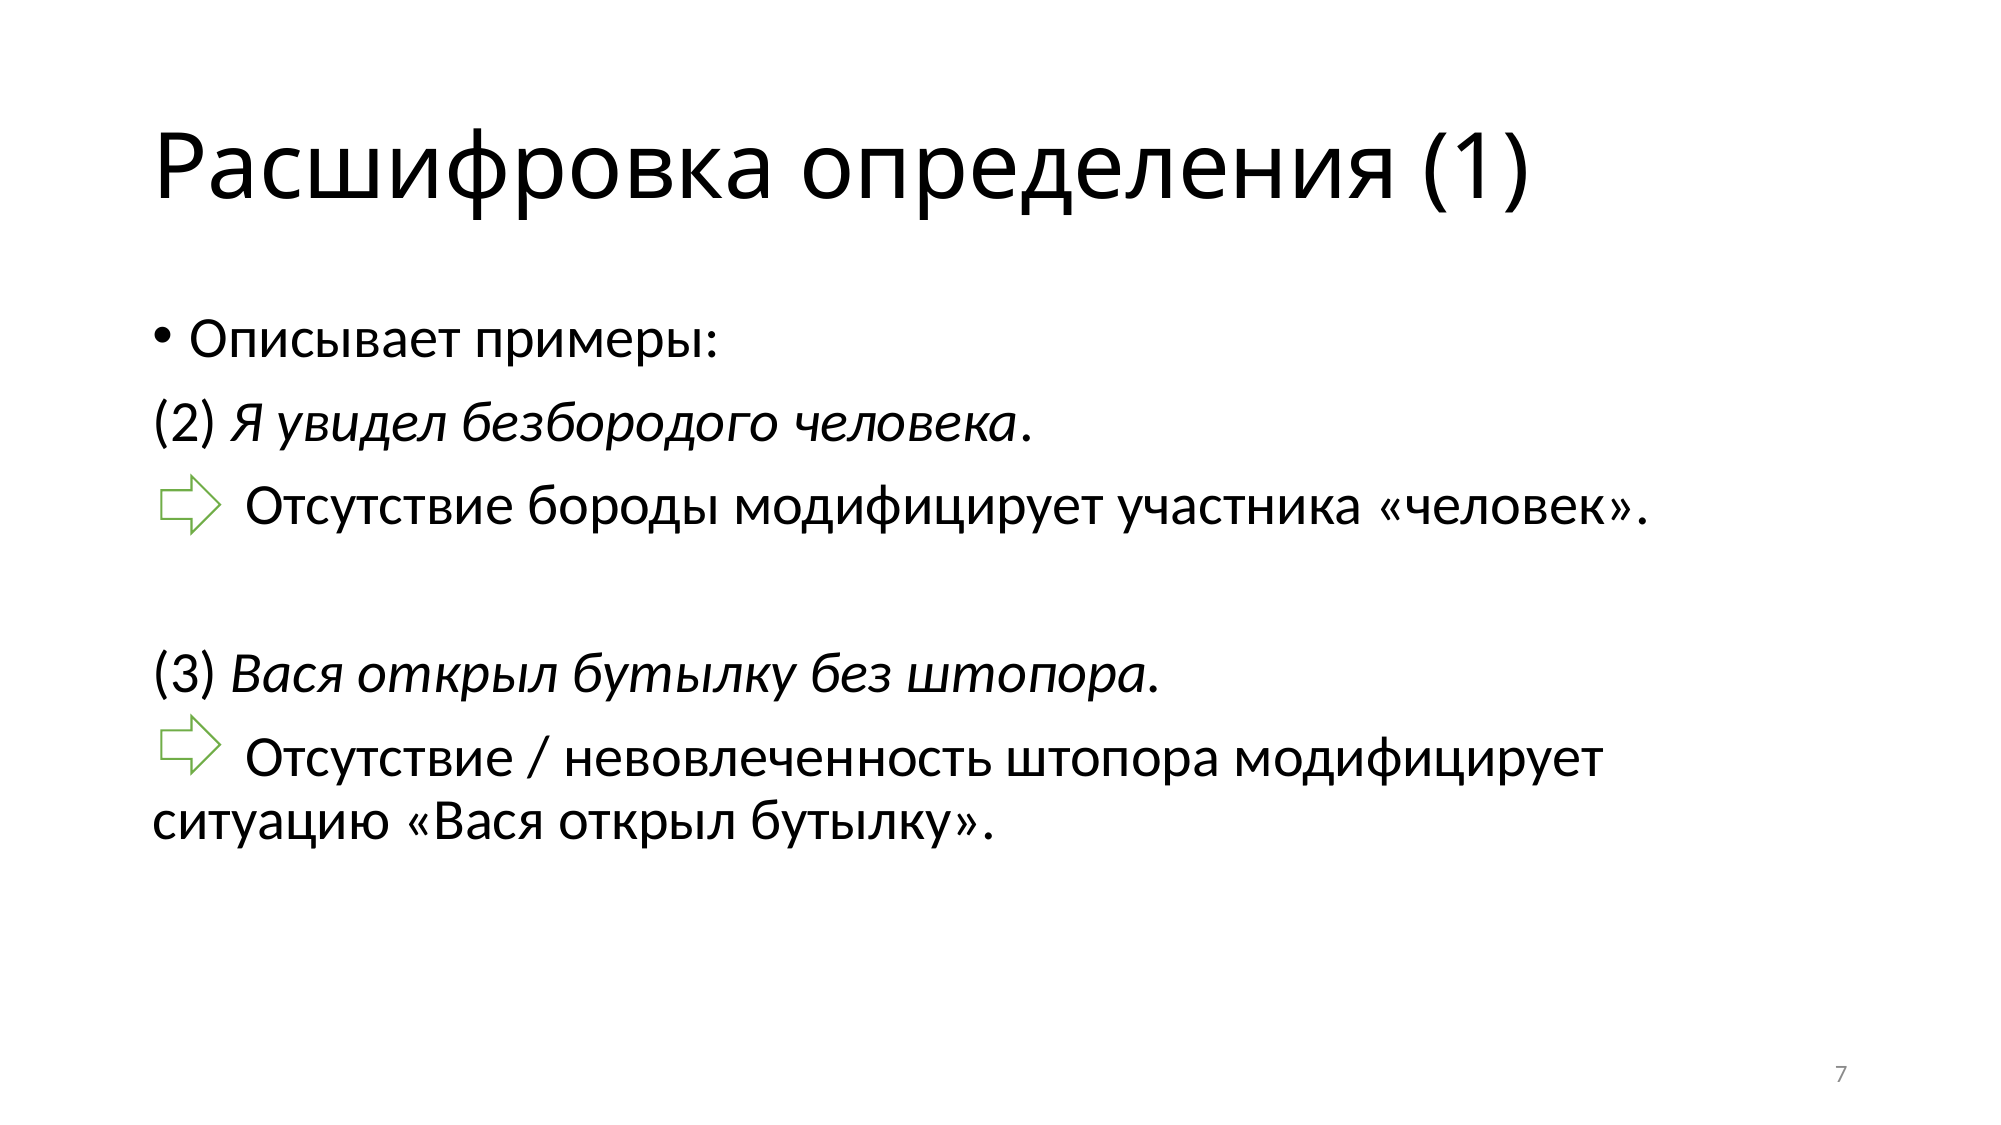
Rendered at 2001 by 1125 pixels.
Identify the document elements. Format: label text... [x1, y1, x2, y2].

text_box [160, 473, 222, 536]
list Описывает примеры: (2) Я увидел безбородого человека. Отсутствие бороды модифицирует участника «человек». (3) Вася открыл бутылку без штопора. Отсутствие / невовлеченность штопора модифицирует ситуацию «Вася открыл бутылку». [137, 299, 1863, 1014]
text_box [160, 713, 222, 776]
title Расшифровка определения (1) [137, 59, 1863, 278]
slide_number 7 [1412, 1042, 1863, 1103]
